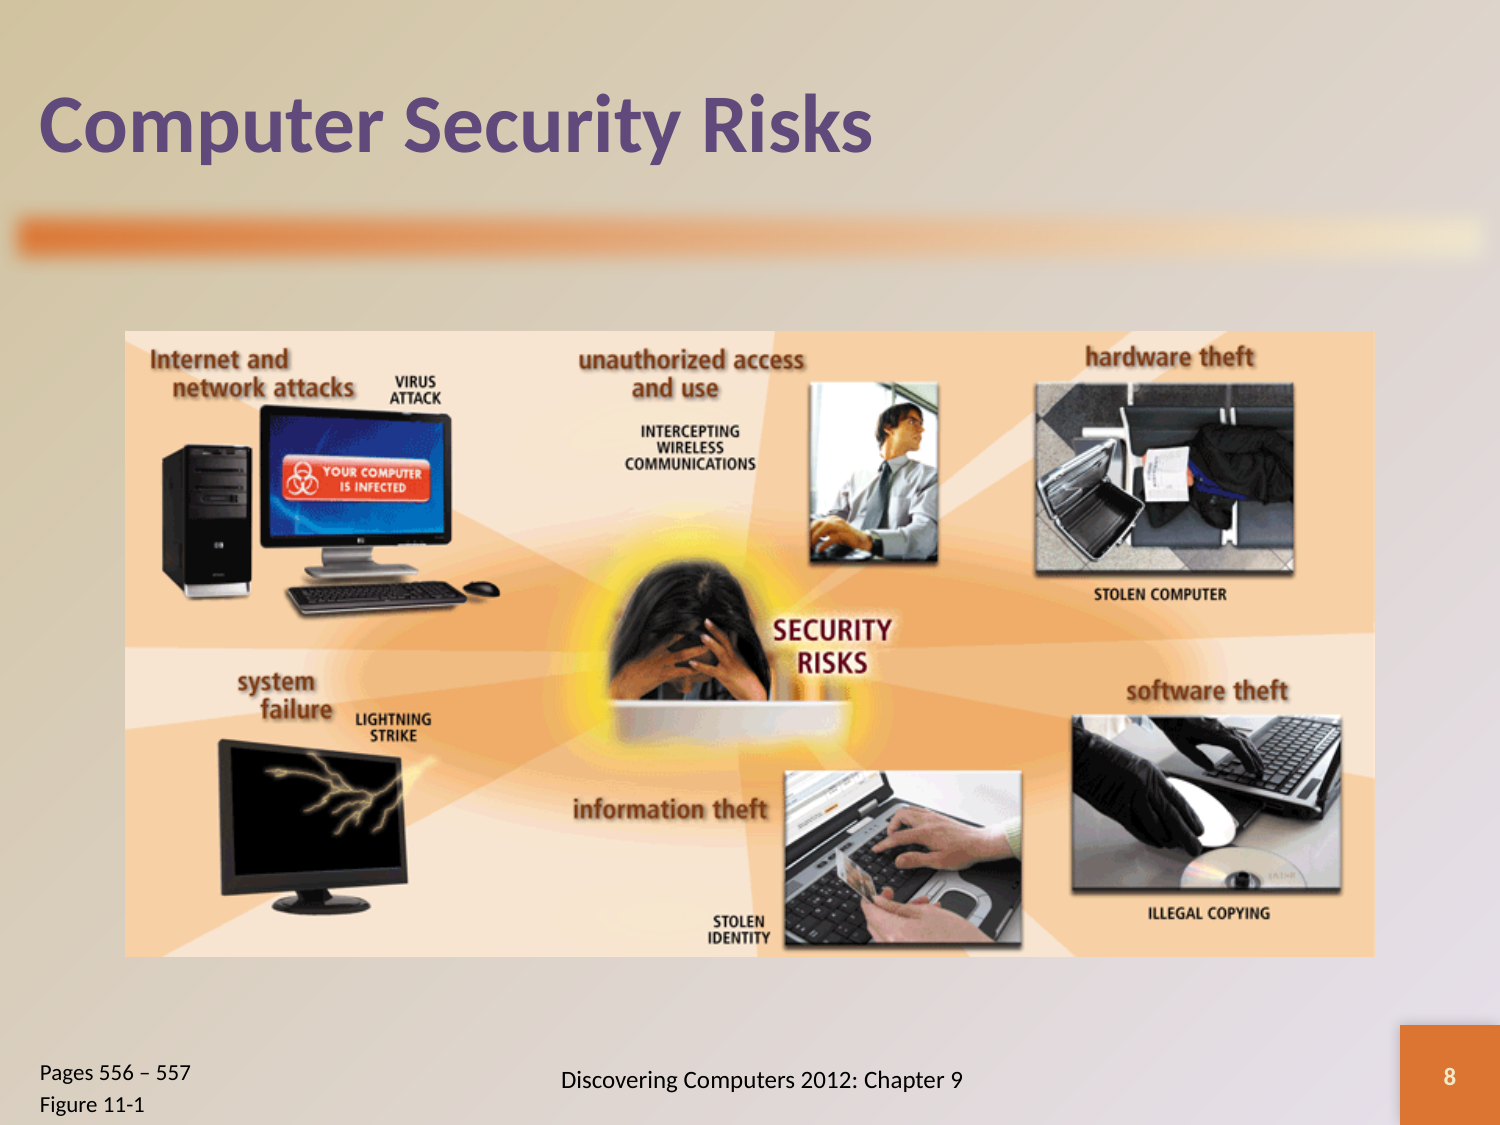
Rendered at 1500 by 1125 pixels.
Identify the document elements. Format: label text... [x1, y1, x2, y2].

title Computer Security Risks [24, 24, 1475, 213]
slide_number 8 [1400, 1025, 1500, 1125]
footer Discovering Computers 2012: Chapter 9 [450, 1036, 1075, 1120]
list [124, 330, 1376, 957]
list Pages 556 – 557 Figure 11-1 [24, 1050, 300, 1125]
